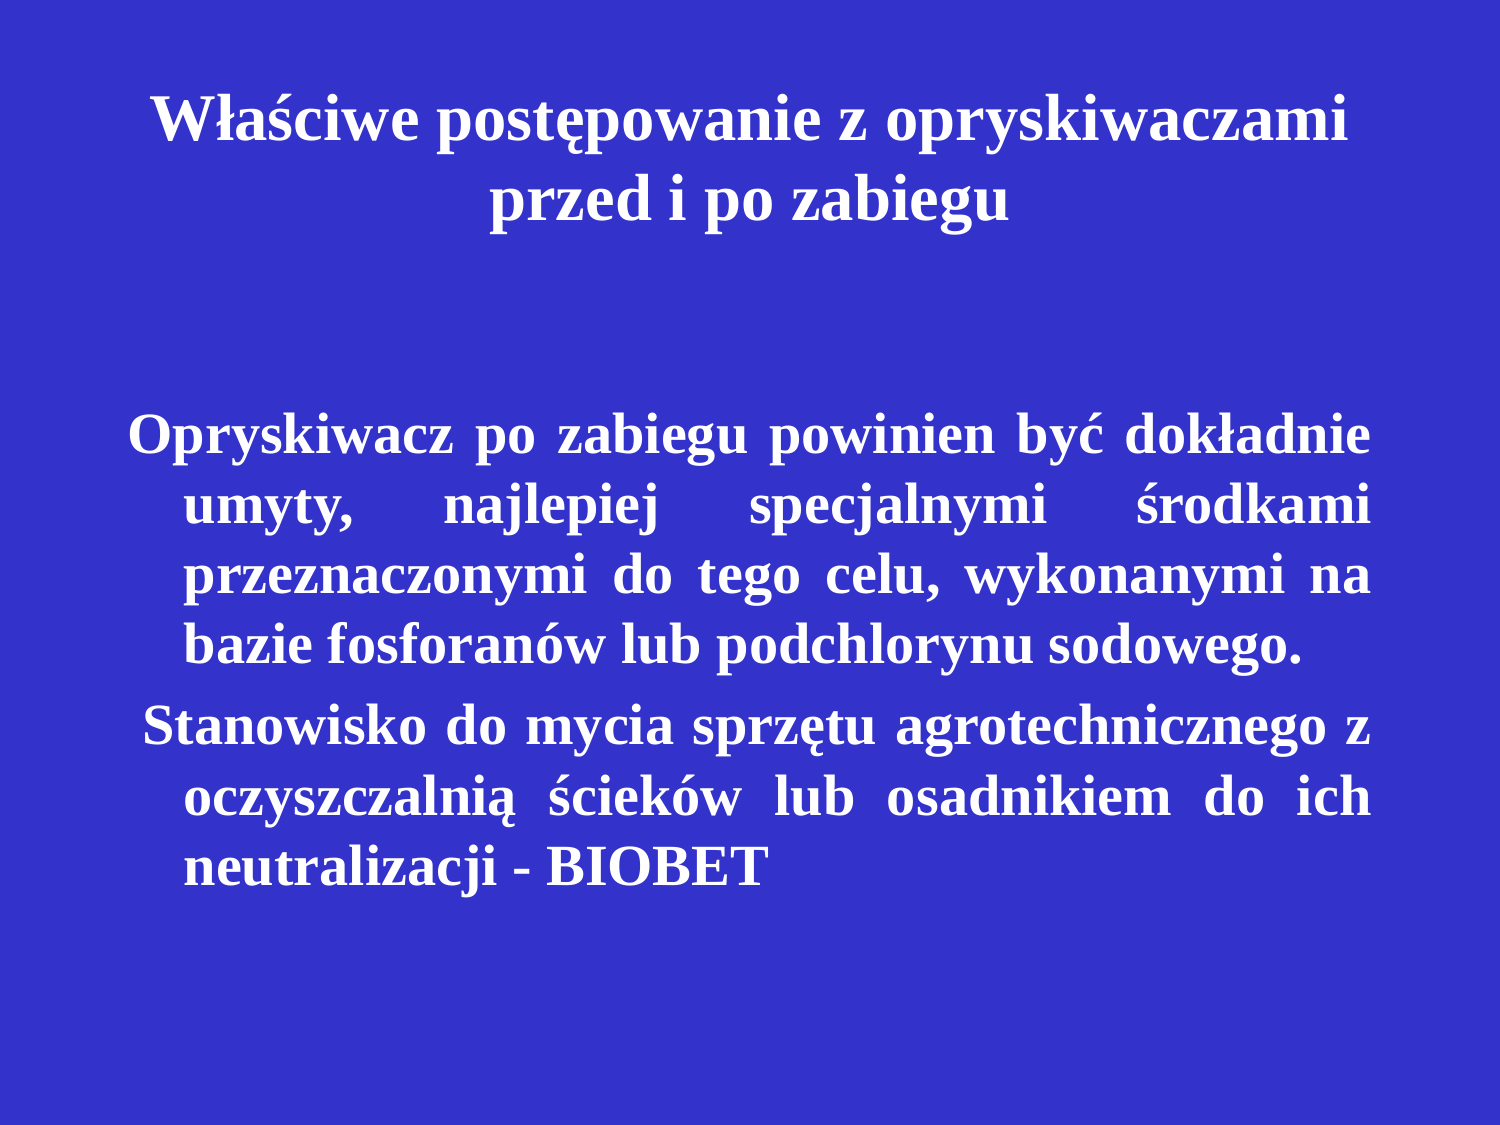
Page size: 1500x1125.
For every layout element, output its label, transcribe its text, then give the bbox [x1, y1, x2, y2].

list Opryskiwacz po zabiegu powinien być dokładnie umyty, najlepiej specjalnymi środkami przeznaczonymi do tego celu, wykonanymi na bazie fosforanów lub podchlorynu sodowego. Stanowisko do mycia sprzętu agrotechnicznego z oczyszczalnią ścieków lub osadnikiem do ich neutralizacji - BIOBET [112, 387, 1388, 1063]
title Właściwe postępowanie z opryskiwaczami przed i po zabiegu [112, 99, 1388, 288]
